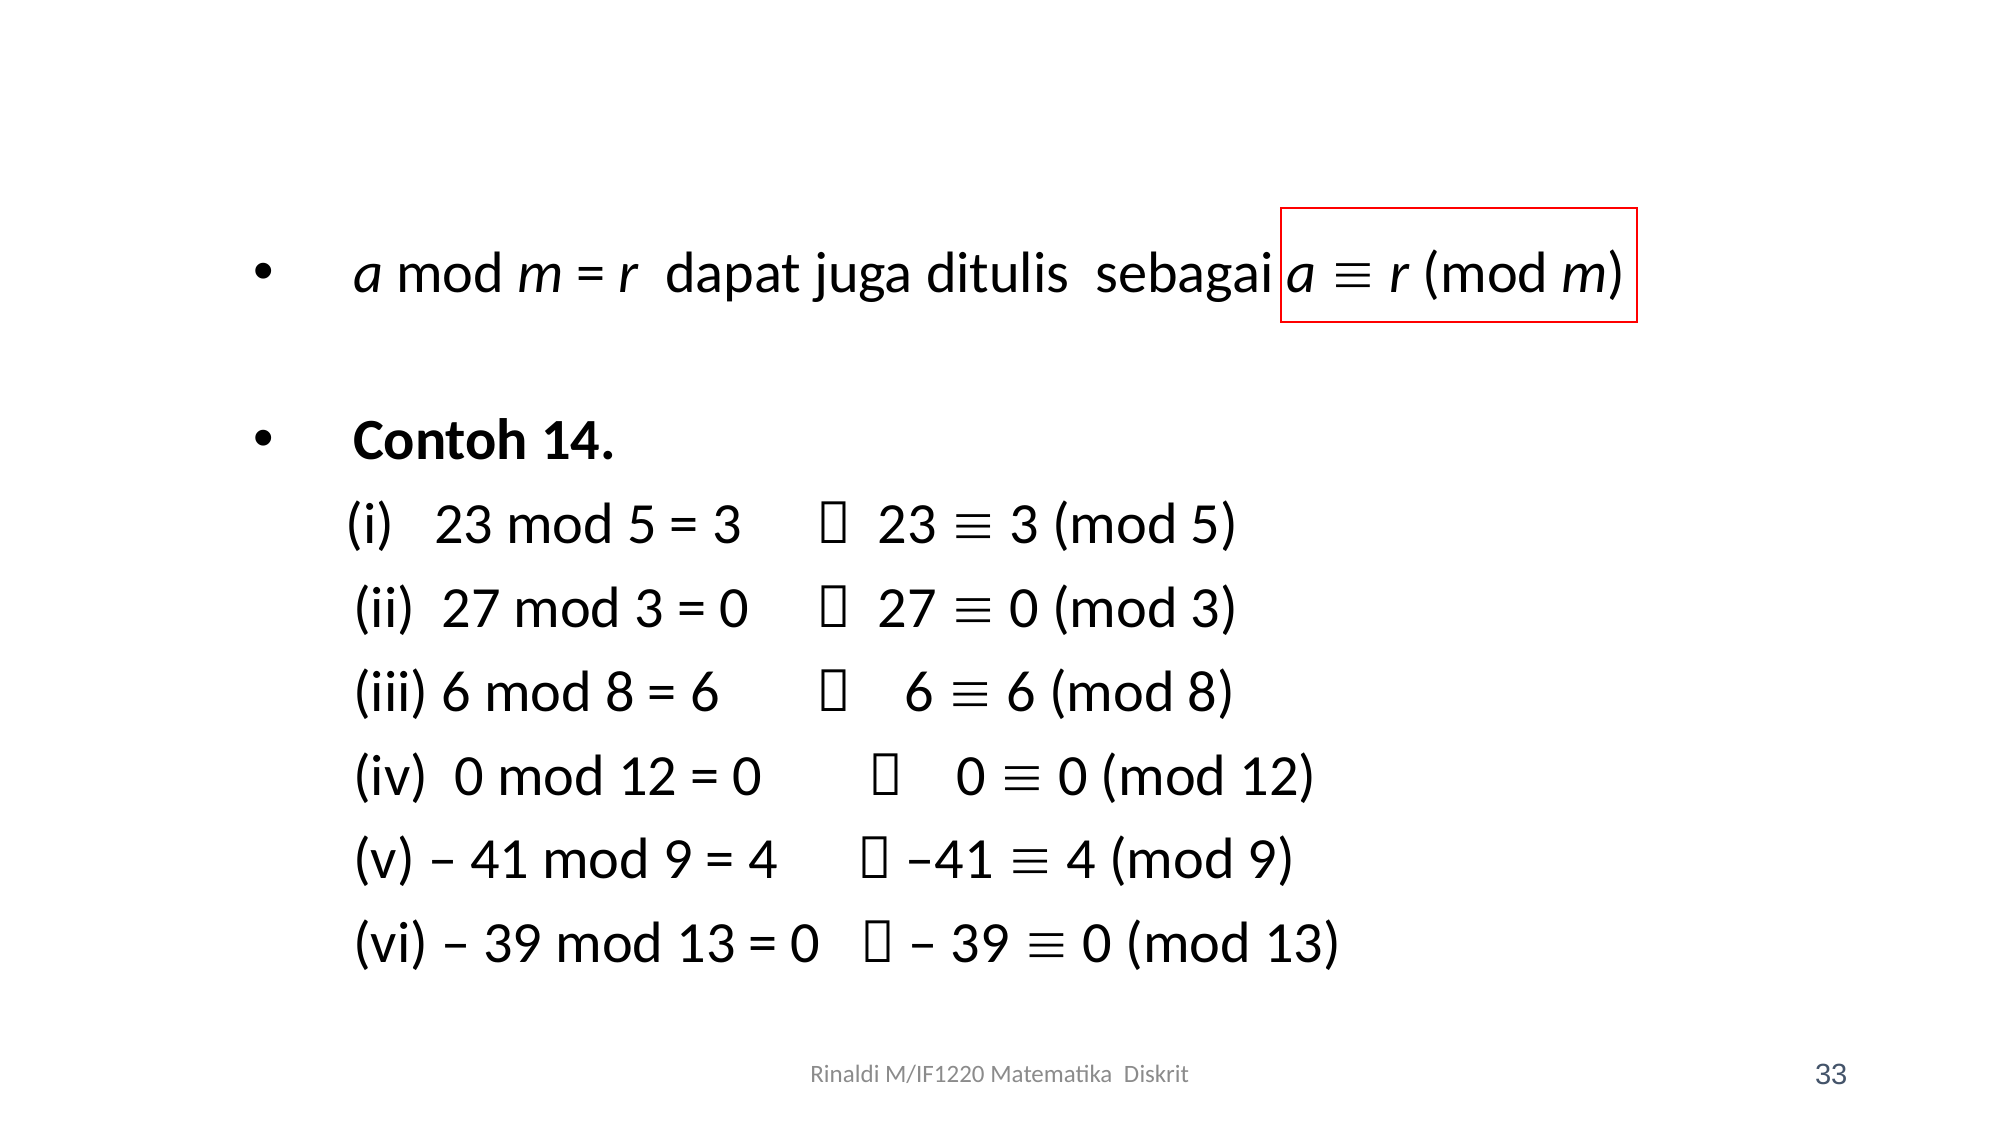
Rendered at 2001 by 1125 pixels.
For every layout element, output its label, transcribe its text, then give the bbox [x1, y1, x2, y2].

list a mod m = r dapat juga ditulis sebagai a  r (mod m) Contoh 14. (i) 23 mod 5 = 3  23  3 (mod 5) (ii) 27 mod 3 = 0  27  0 (mod 3) (iii) 6 mod 8 = 6  6  6 (mod 8) (iv) 0 mod 12 = 0  0  0 (mod 12) (v) – 41 mod 9 = 4  –41  4 (mod 9) (vi) – 39 mod 13 = 0  – 39  0 (mod 13) [238, 143, 1667, 1029]
footer Rinaldi M/IF1220 Matematika Diskrit [662, 1042, 1338, 1103]
slide_number 33 [1412, 1042, 1863, 1103]
text_box [1280, 207, 1638, 323]
